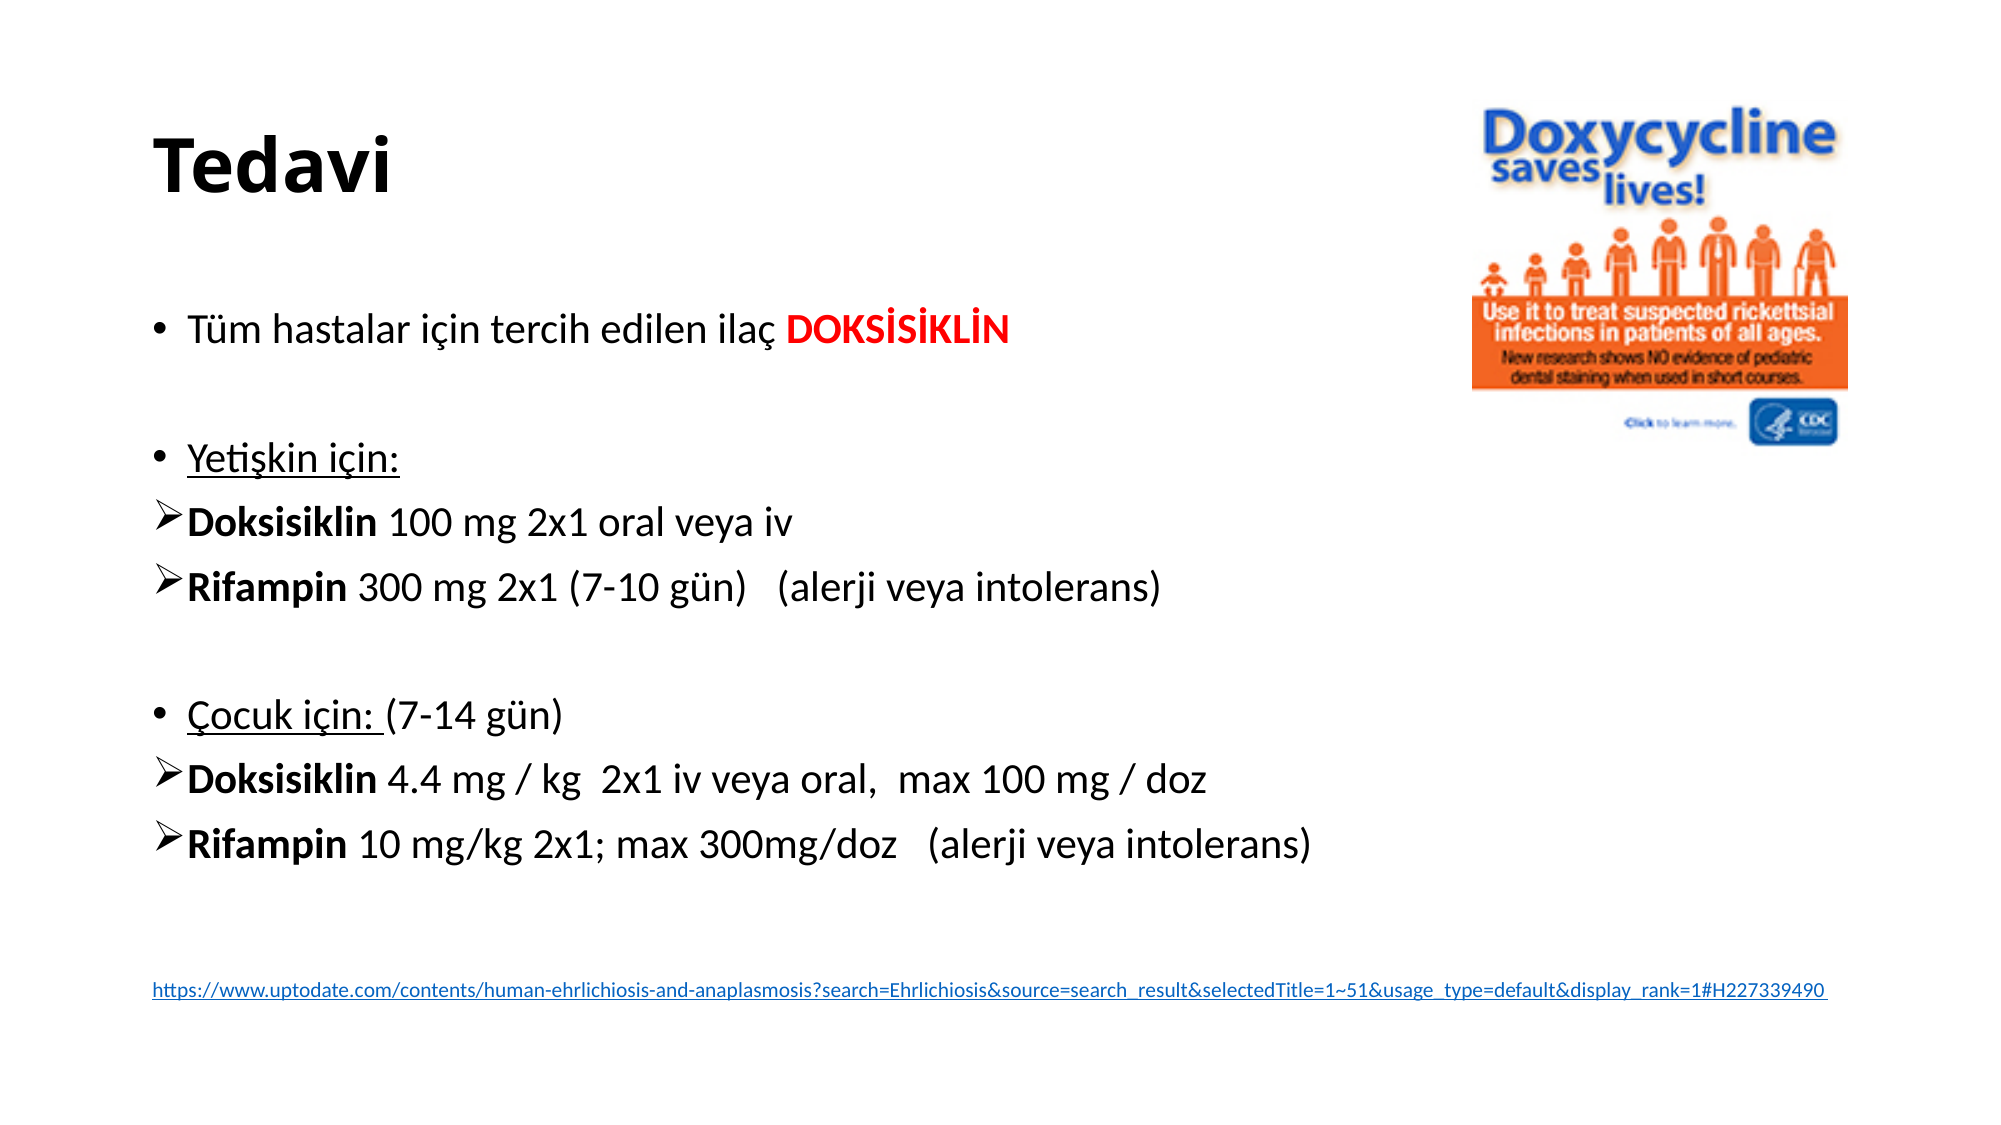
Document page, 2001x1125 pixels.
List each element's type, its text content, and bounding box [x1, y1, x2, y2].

picture [1472, 99, 1848, 456]
title Tedavi [137, 59, 1863, 278]
list Tüm hastalar için tercih edilen ilaç DOKSİSİKLİN Yetişkin için: Doksisiklin 100 mg 2x1 oral veya iv Rifampin 300 mg 2x1 (7-10 gün) (alerji veya intolerans) Çocuk için: (7-14 gün) Doksisiklin 4.4 mg / kg 2x1 iv veya oral, max 100 mg / doz Rifampin 10 mg/kg 2x1; max 300mg/doz (alerji veya intolerans) https://www.uptodate.com/contents/human-ehrlichiosis-and-anaplasmosis?search=Ehrlichiosis&source=search_result&selectedTitle=1~51&usage_type=default&display_rank=1#H227339490 [137, 299, 1863, 1014]
